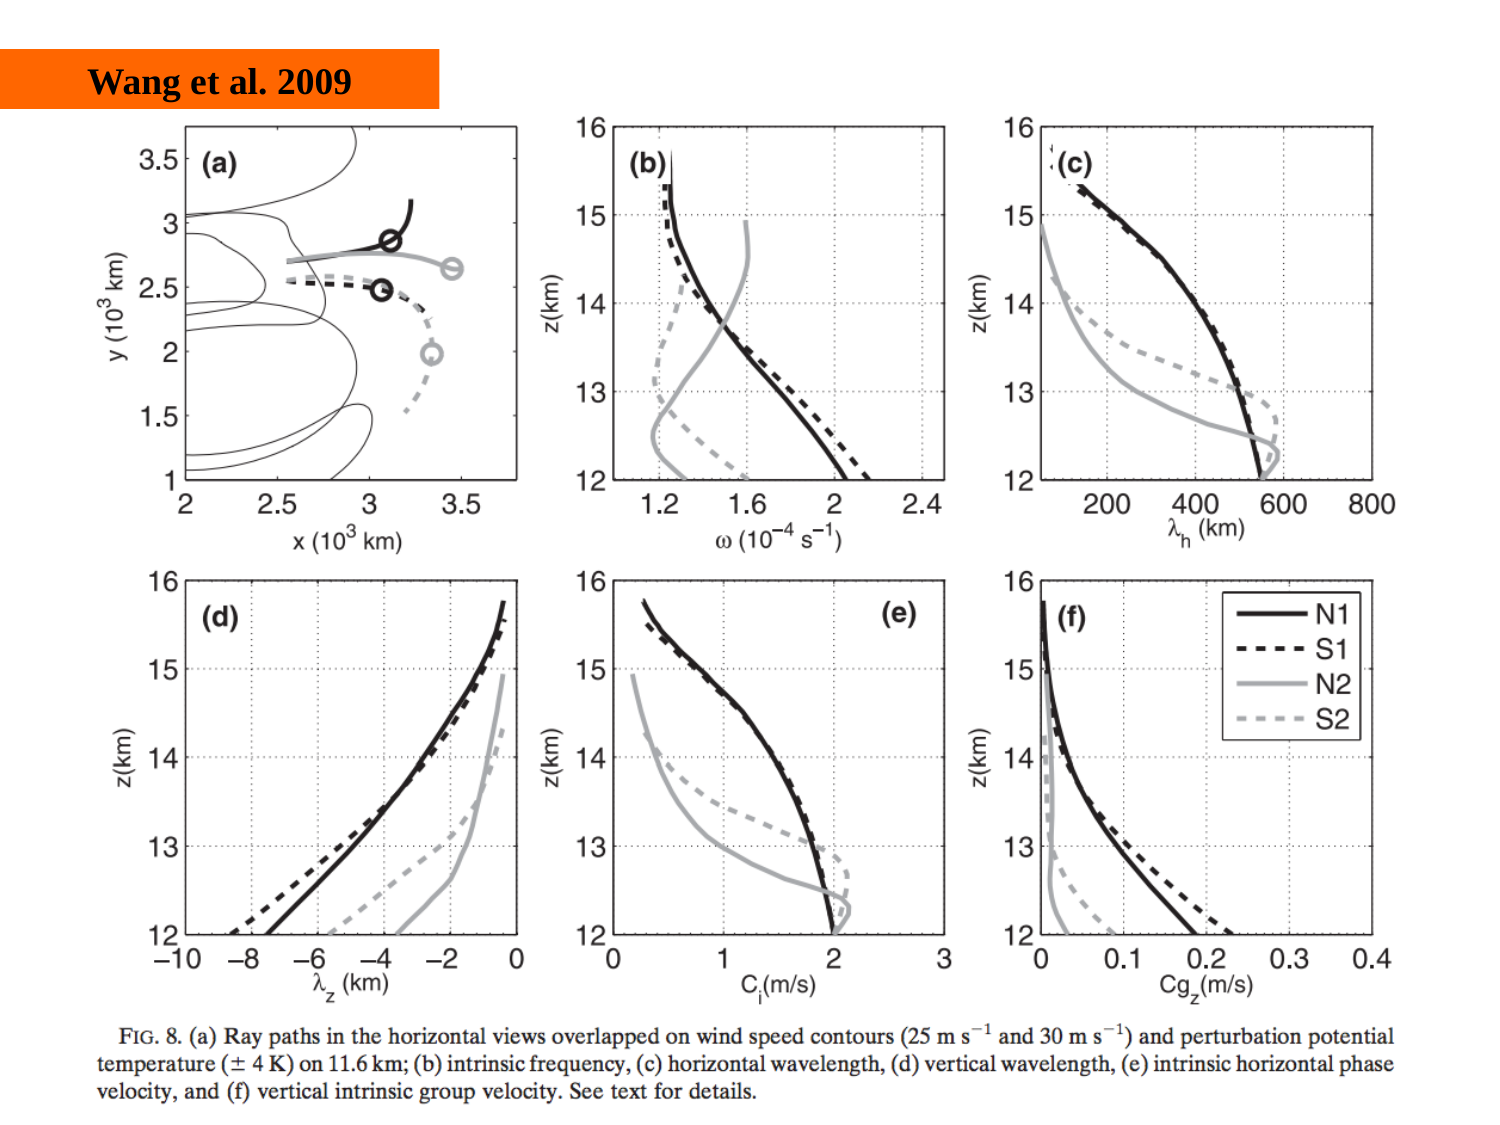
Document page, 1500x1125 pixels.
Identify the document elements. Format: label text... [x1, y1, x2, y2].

picture [84, 109, 1406, 1125]
text_box Wang et al. 2009 [0, 49, 440, 109]
